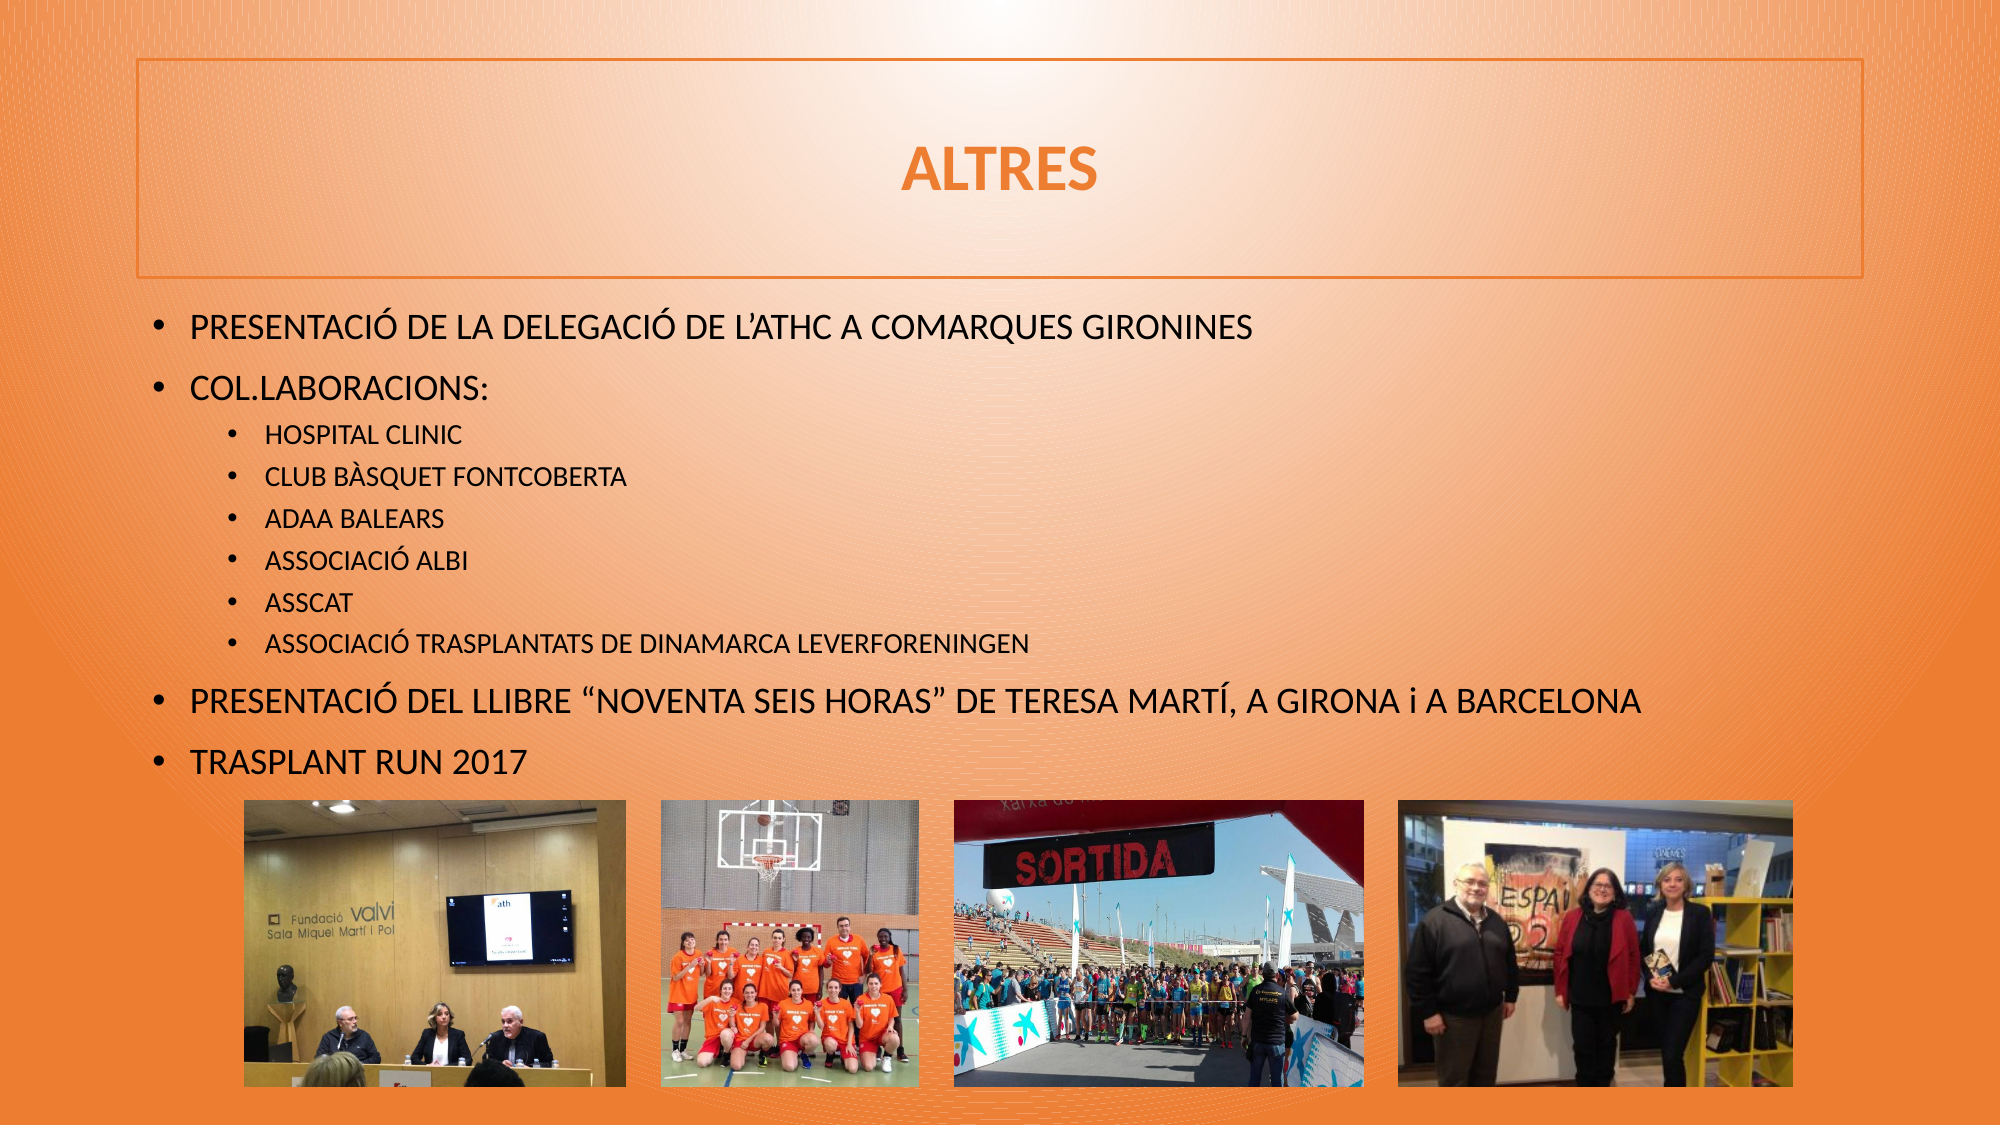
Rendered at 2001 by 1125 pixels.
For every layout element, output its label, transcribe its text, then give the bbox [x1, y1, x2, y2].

title ALTRES [137, 59, 1863, 278]
picture [954, 800, 1364, 1087]
picture [244, 800, 626, 1087]
picture [661, 800, 919, 1087]
list PRESENTACIÓ DE LA DELEGACIÓ DE L’ATHC A COMARQUES GIRONINES COL.LABORACIONS: HOSPITAL CLINIC CLUB BÀSQUET FONTCOBERTA ADAA BALEARS ASSOCIACIÓ ALBI ASSCAT ASSOCIACIÓ TRASPLANTATS DE DINAMARCA LEVERFORENINGEN PRESENTACIÓ DEL LLIBRE “NOVENTA SEIS HORAS” DE TERESA MARTÍ, A GIRONA i A BARCELONA TRASPLANT RUN 2017 [137, 299, 1863, 1014]
picture [1398, 800, 1793, 1087]
